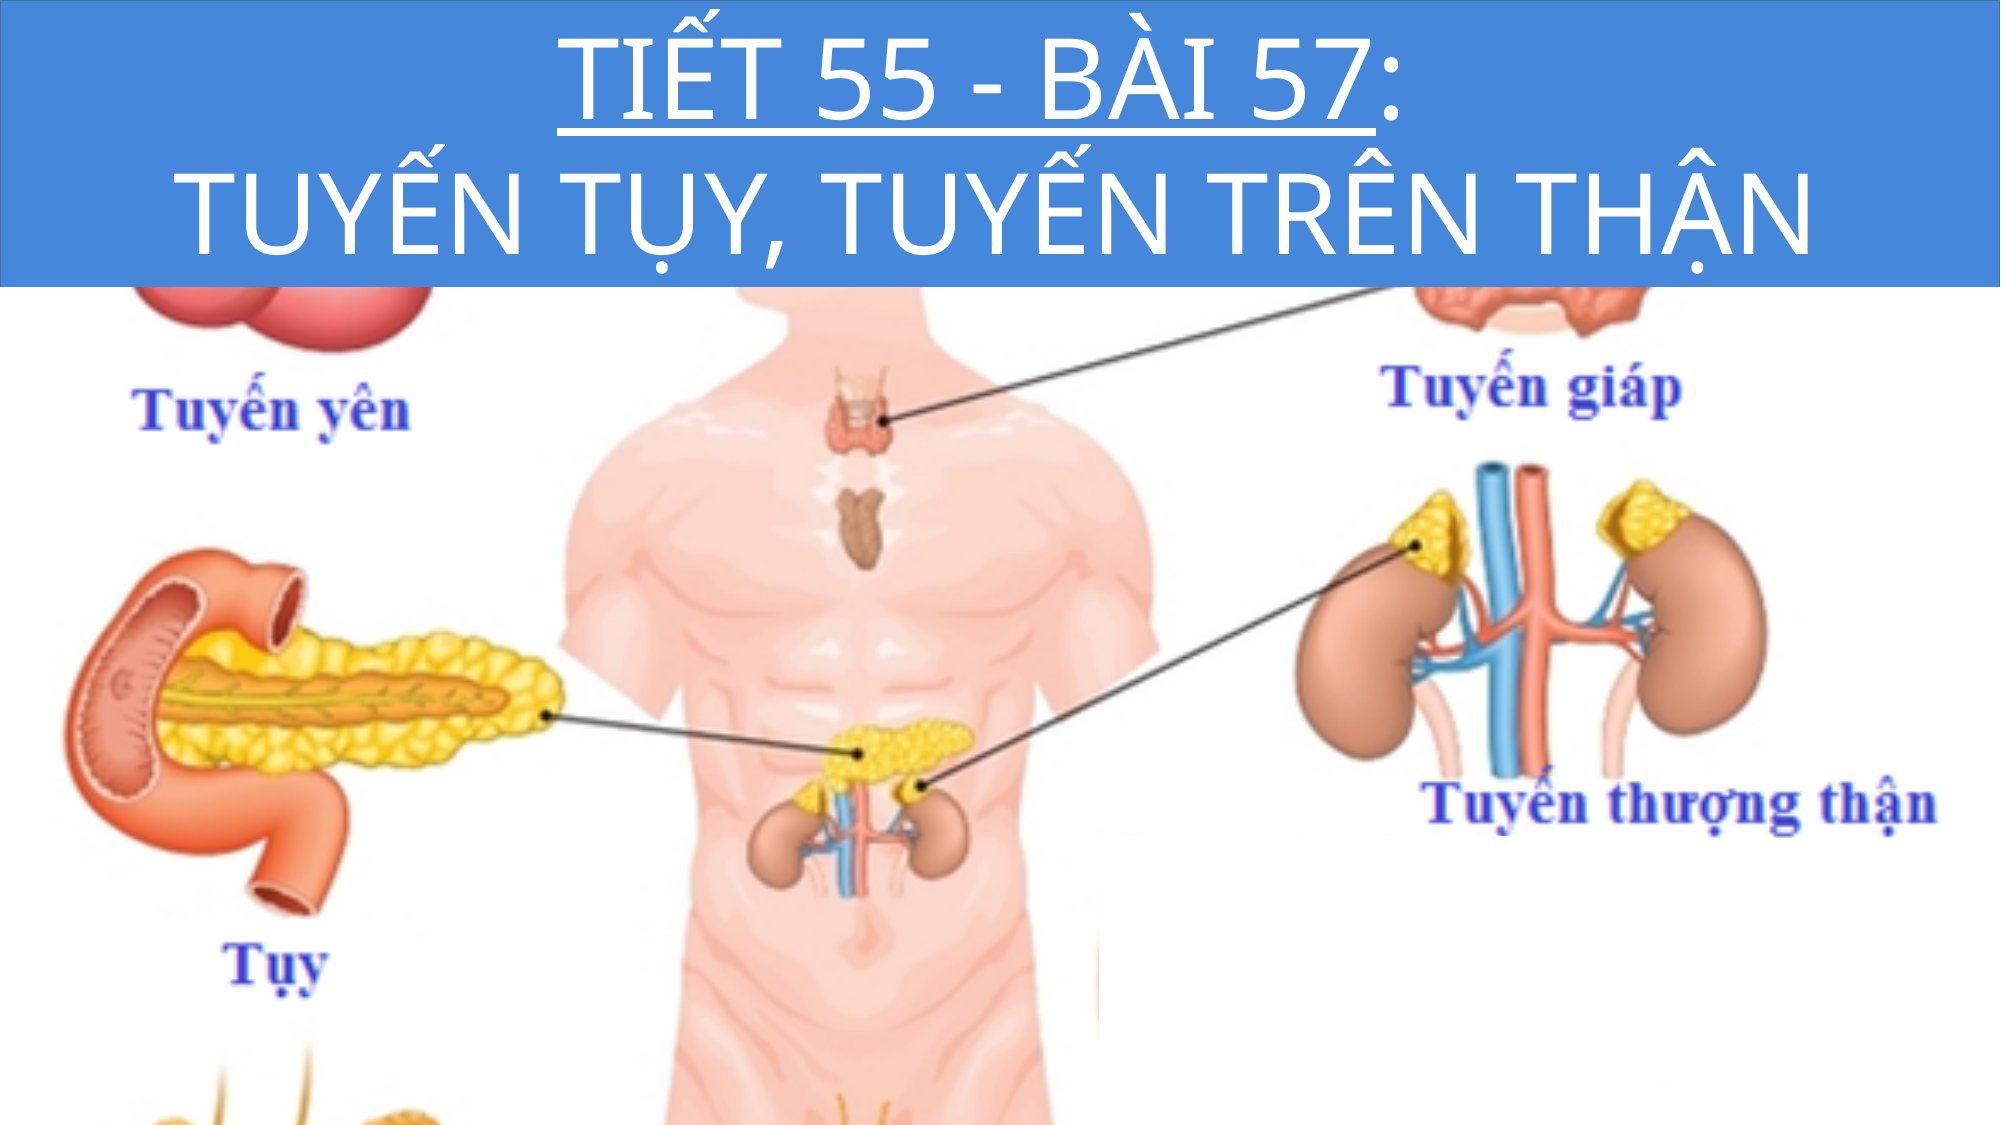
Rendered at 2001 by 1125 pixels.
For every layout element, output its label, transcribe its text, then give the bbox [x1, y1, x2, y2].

text_box TIẾT 55 - BÀI 57: TUYẾN TỤY, TUYẾN TRÊN THẬN [0, 0, 1998, 285]
picture [0, 287, 2000, 1125]
